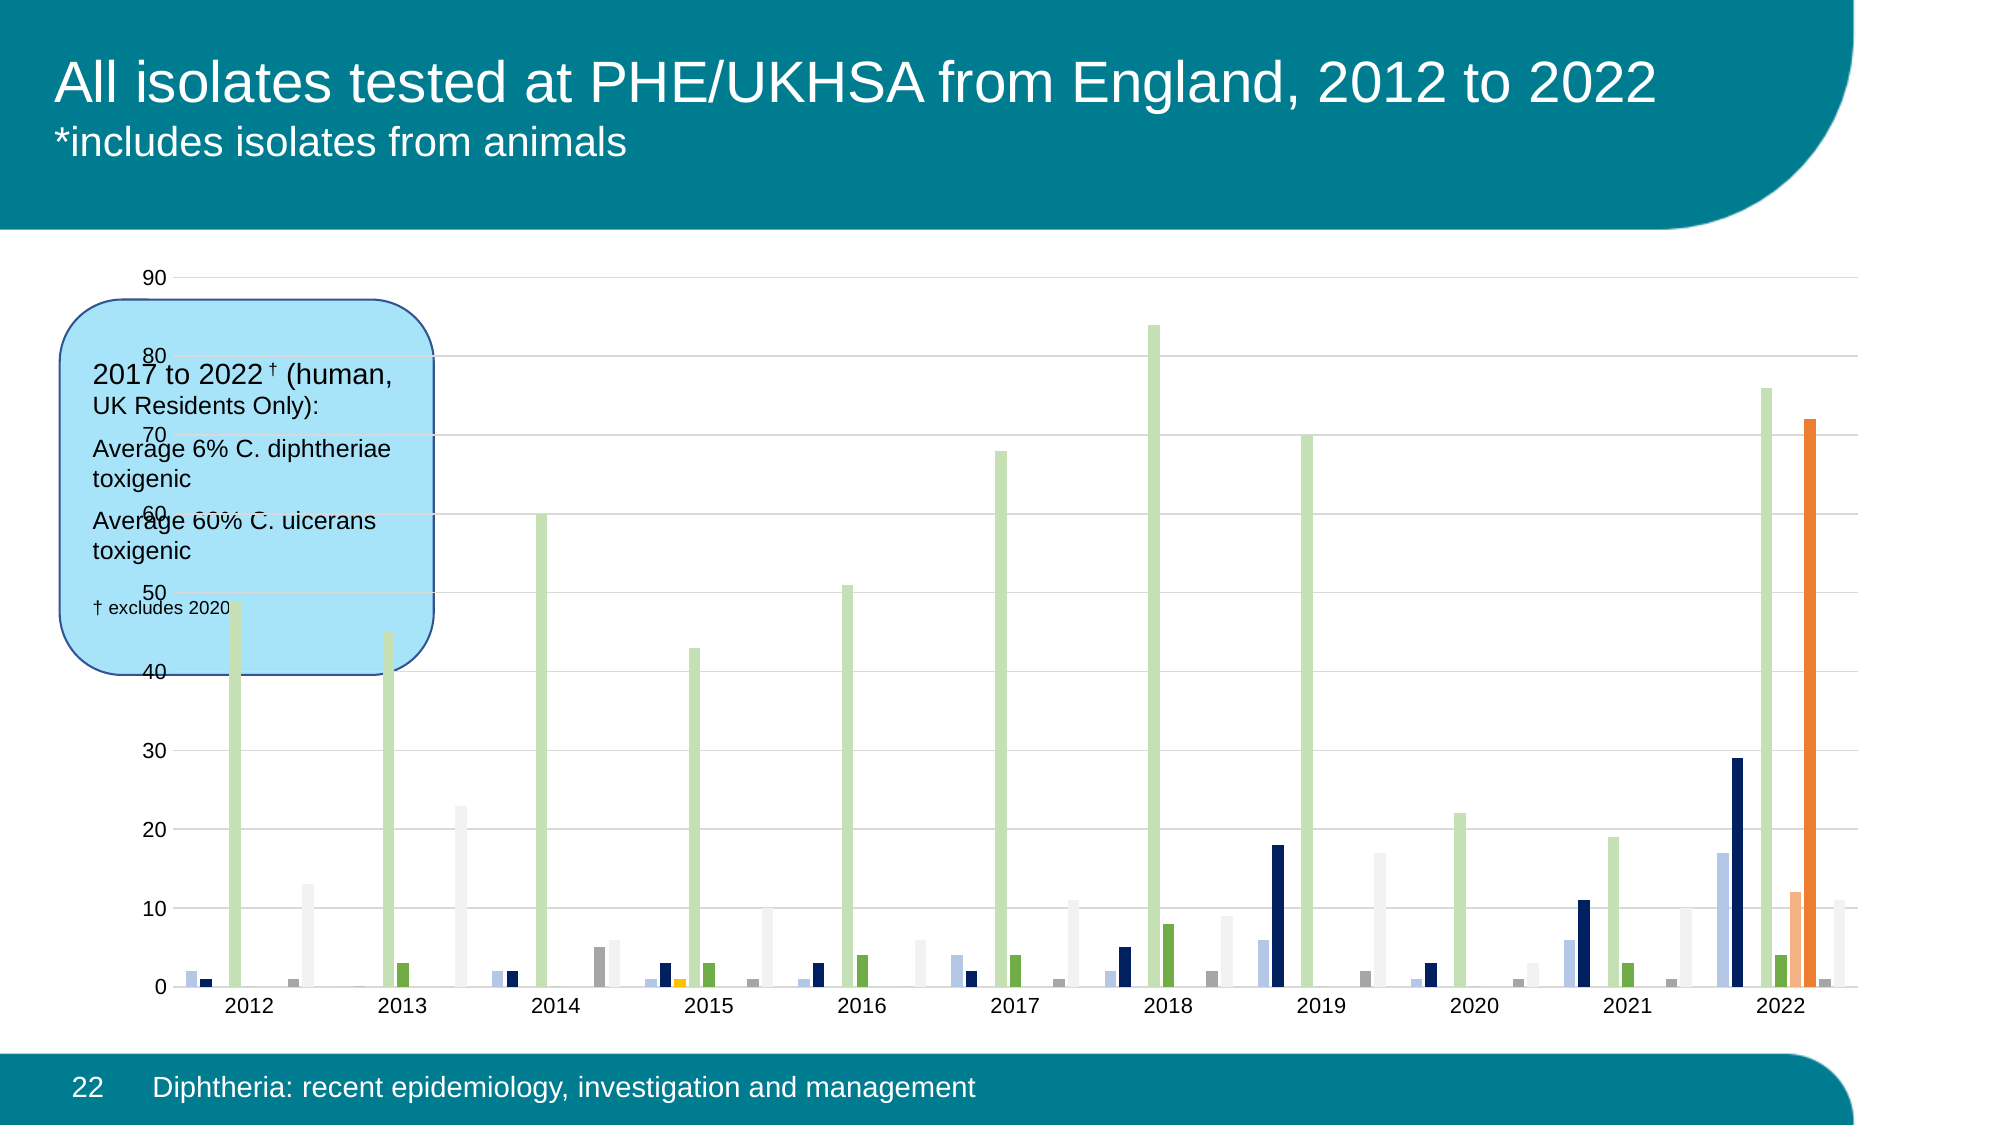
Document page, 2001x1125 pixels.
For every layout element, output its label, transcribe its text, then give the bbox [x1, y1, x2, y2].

text_box 2017 to 2022 † (human, UK Residents Only): Average 6% C. diphtheriae toxigenic Average 60% C. ulcerans toxigenic † excludes 2020 [58, 300, 106, 674]
title All isolates tested at PHE/UKHSA from England, 2012 to 2022 *includes isolates from animals [54, 44, 1780, 186]
footer Diphtheria: recent epidemiology, investigation and management [137, 1056, 1780, 1116]
chart [106, 249, 1894, 1034]
slide_number 22 [21, 1056, 120, 1117]
